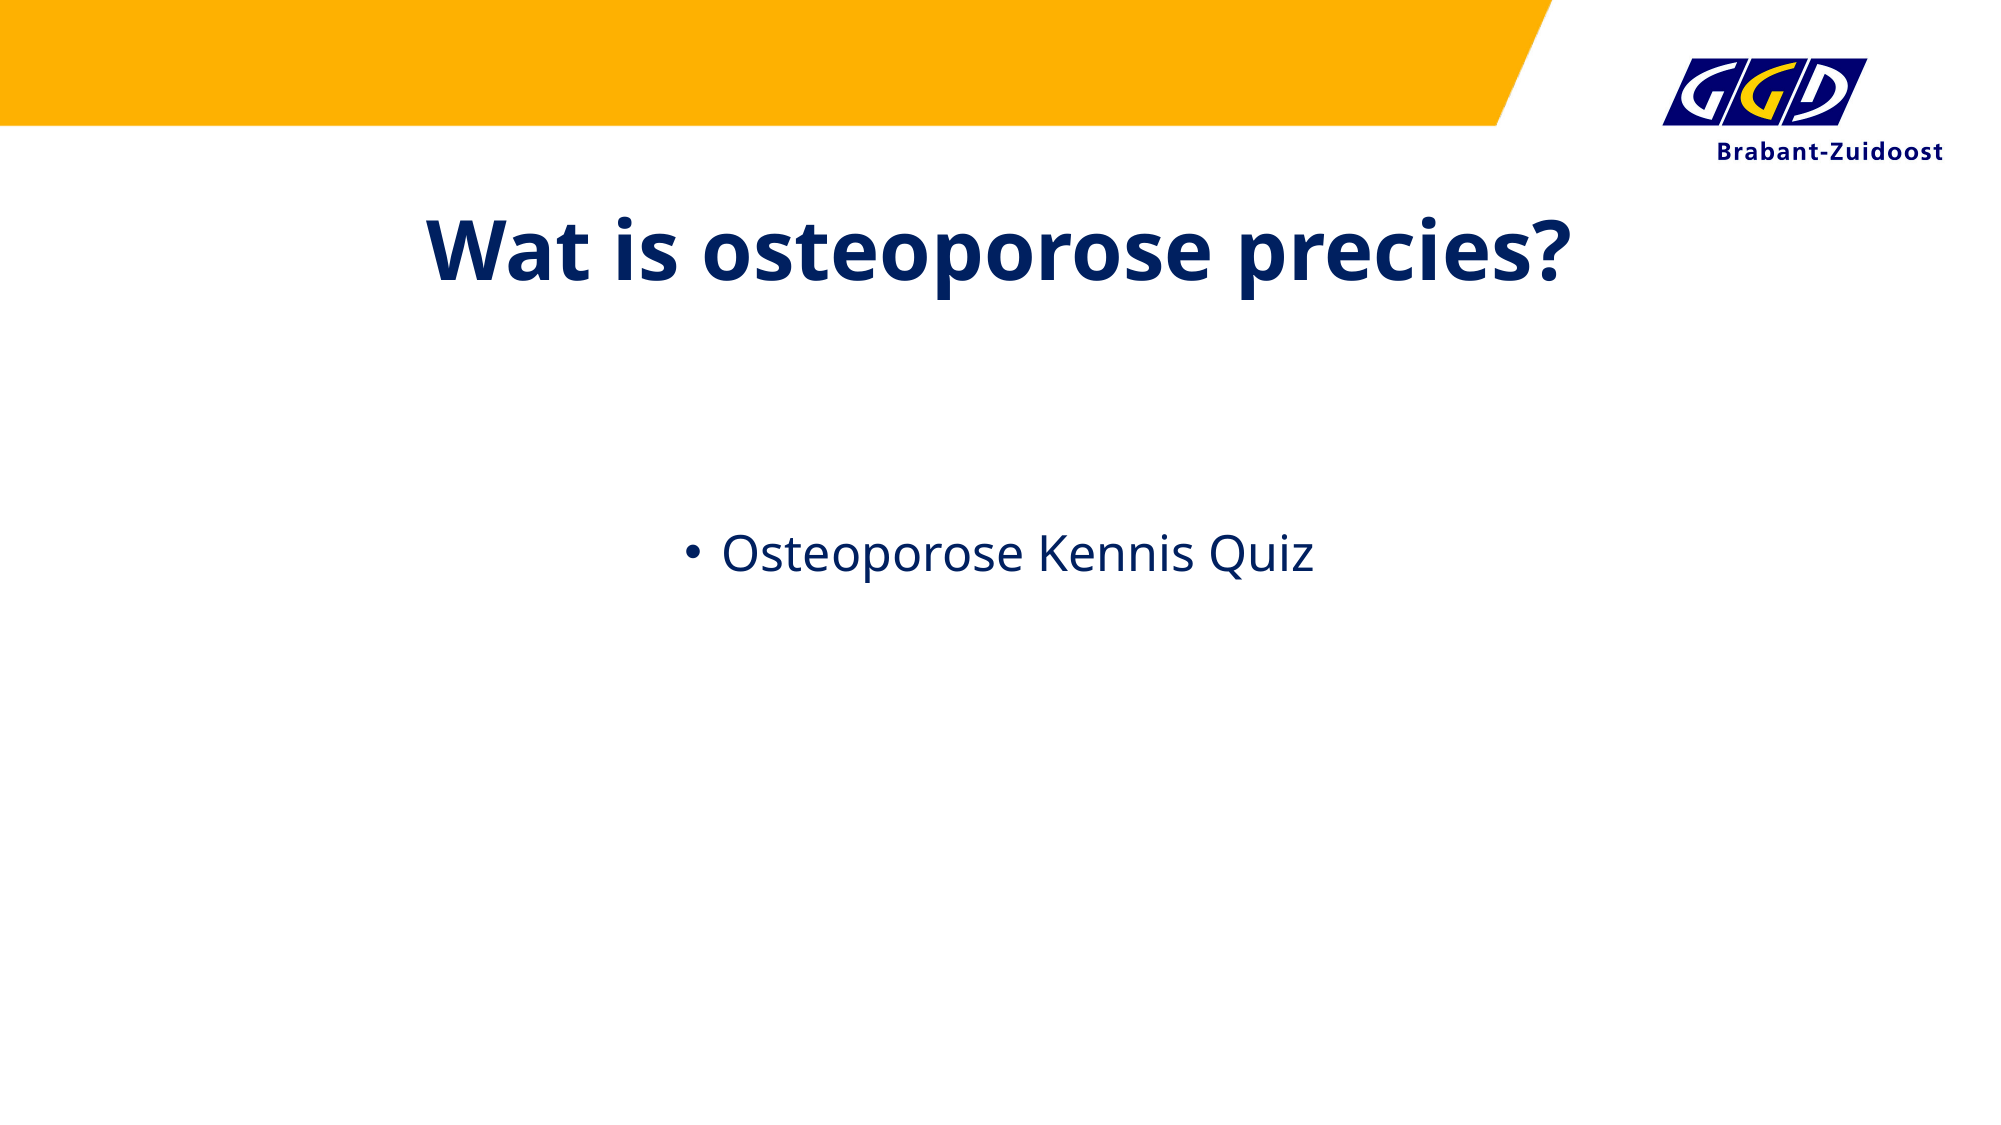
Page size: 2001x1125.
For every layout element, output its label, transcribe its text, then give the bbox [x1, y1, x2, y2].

list Osteoporose Kennis Quiz [137, 383, 1863, 1014]
title Wat is osteoporose precies? [137, 145, 1863, 363]
picture [0, 0, 2001, 1125]
